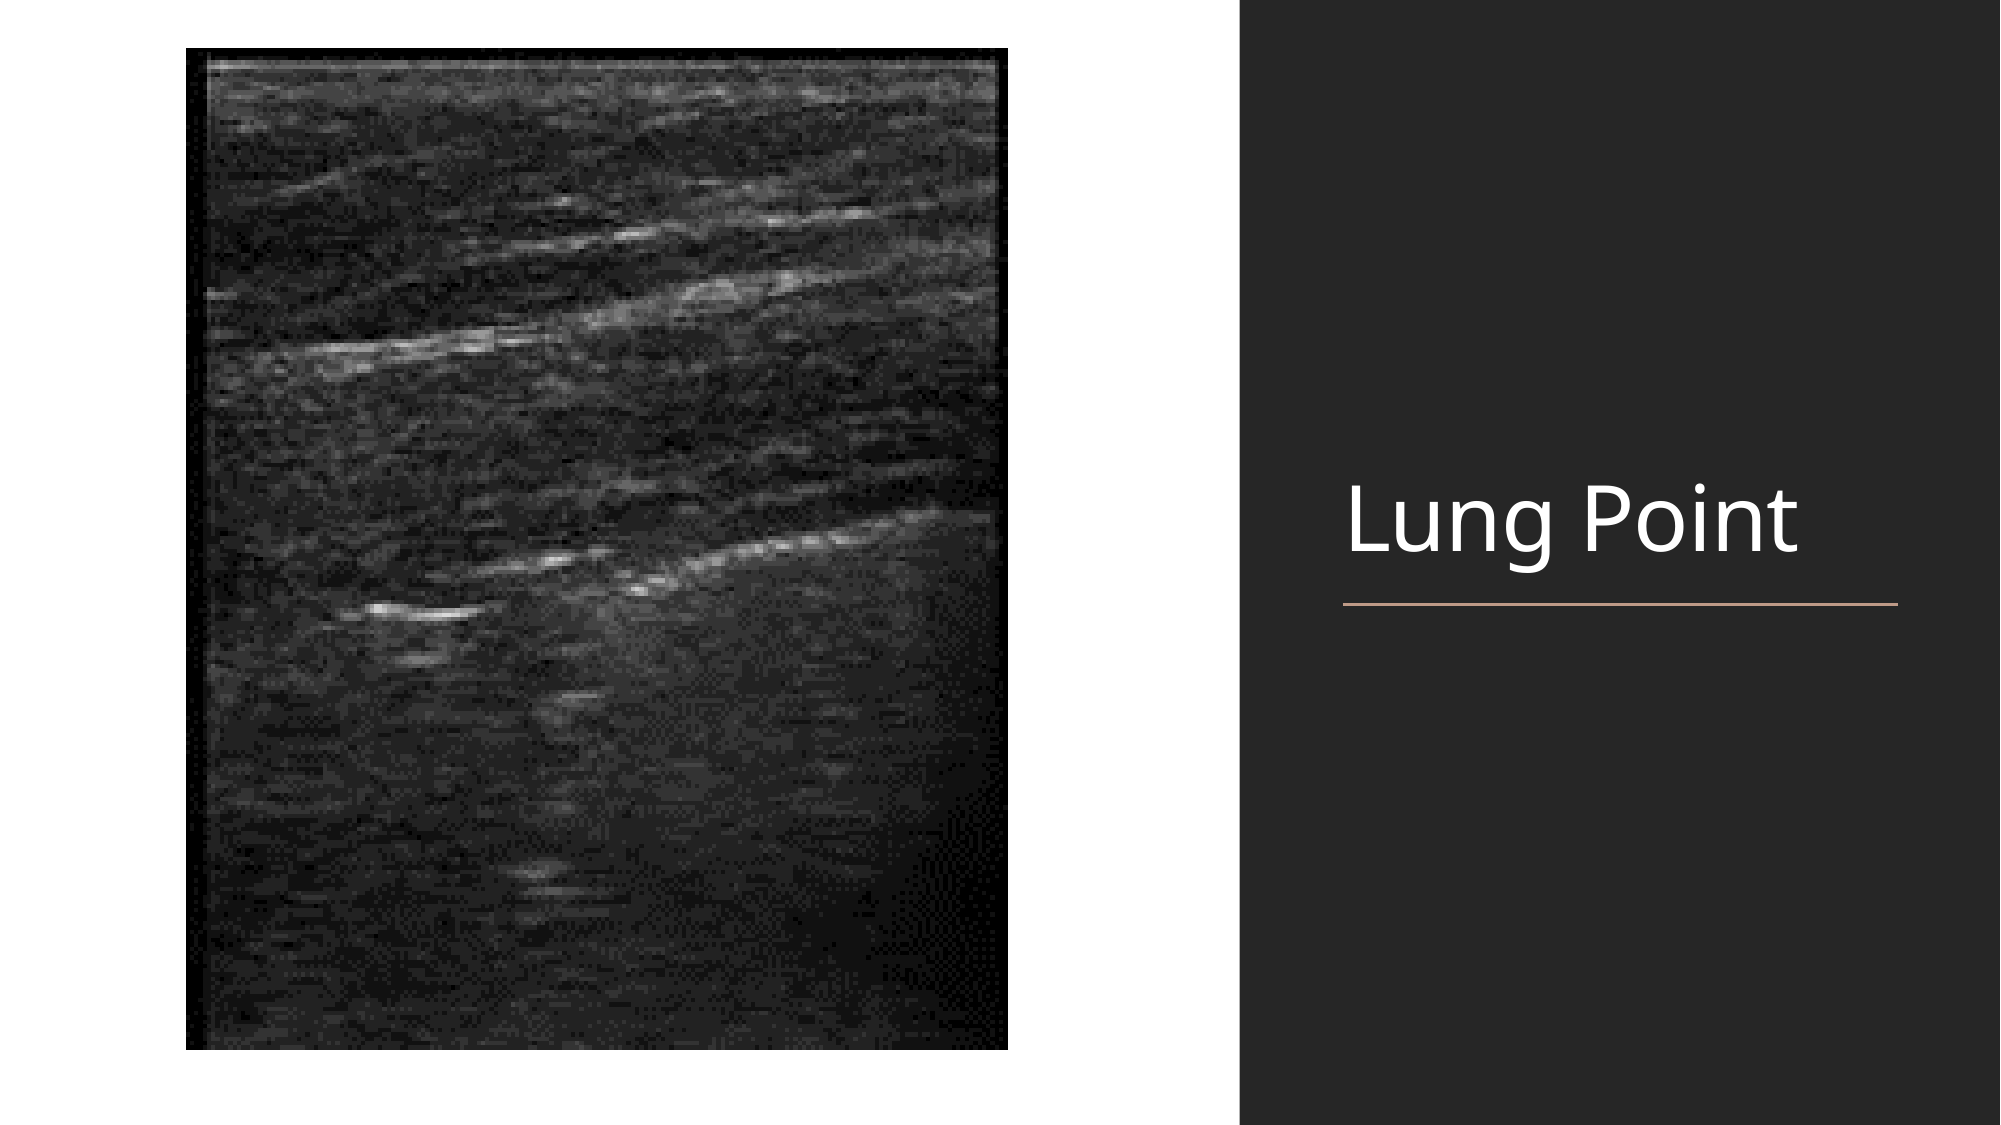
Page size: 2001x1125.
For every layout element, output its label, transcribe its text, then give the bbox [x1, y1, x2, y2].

title Lung Point [1328, 104, 1929, 579]
text_box [1238, 0, 2000, 1125]
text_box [185, 47, 1009, 1051]
text_box [0, 0, 1238, 1125]
